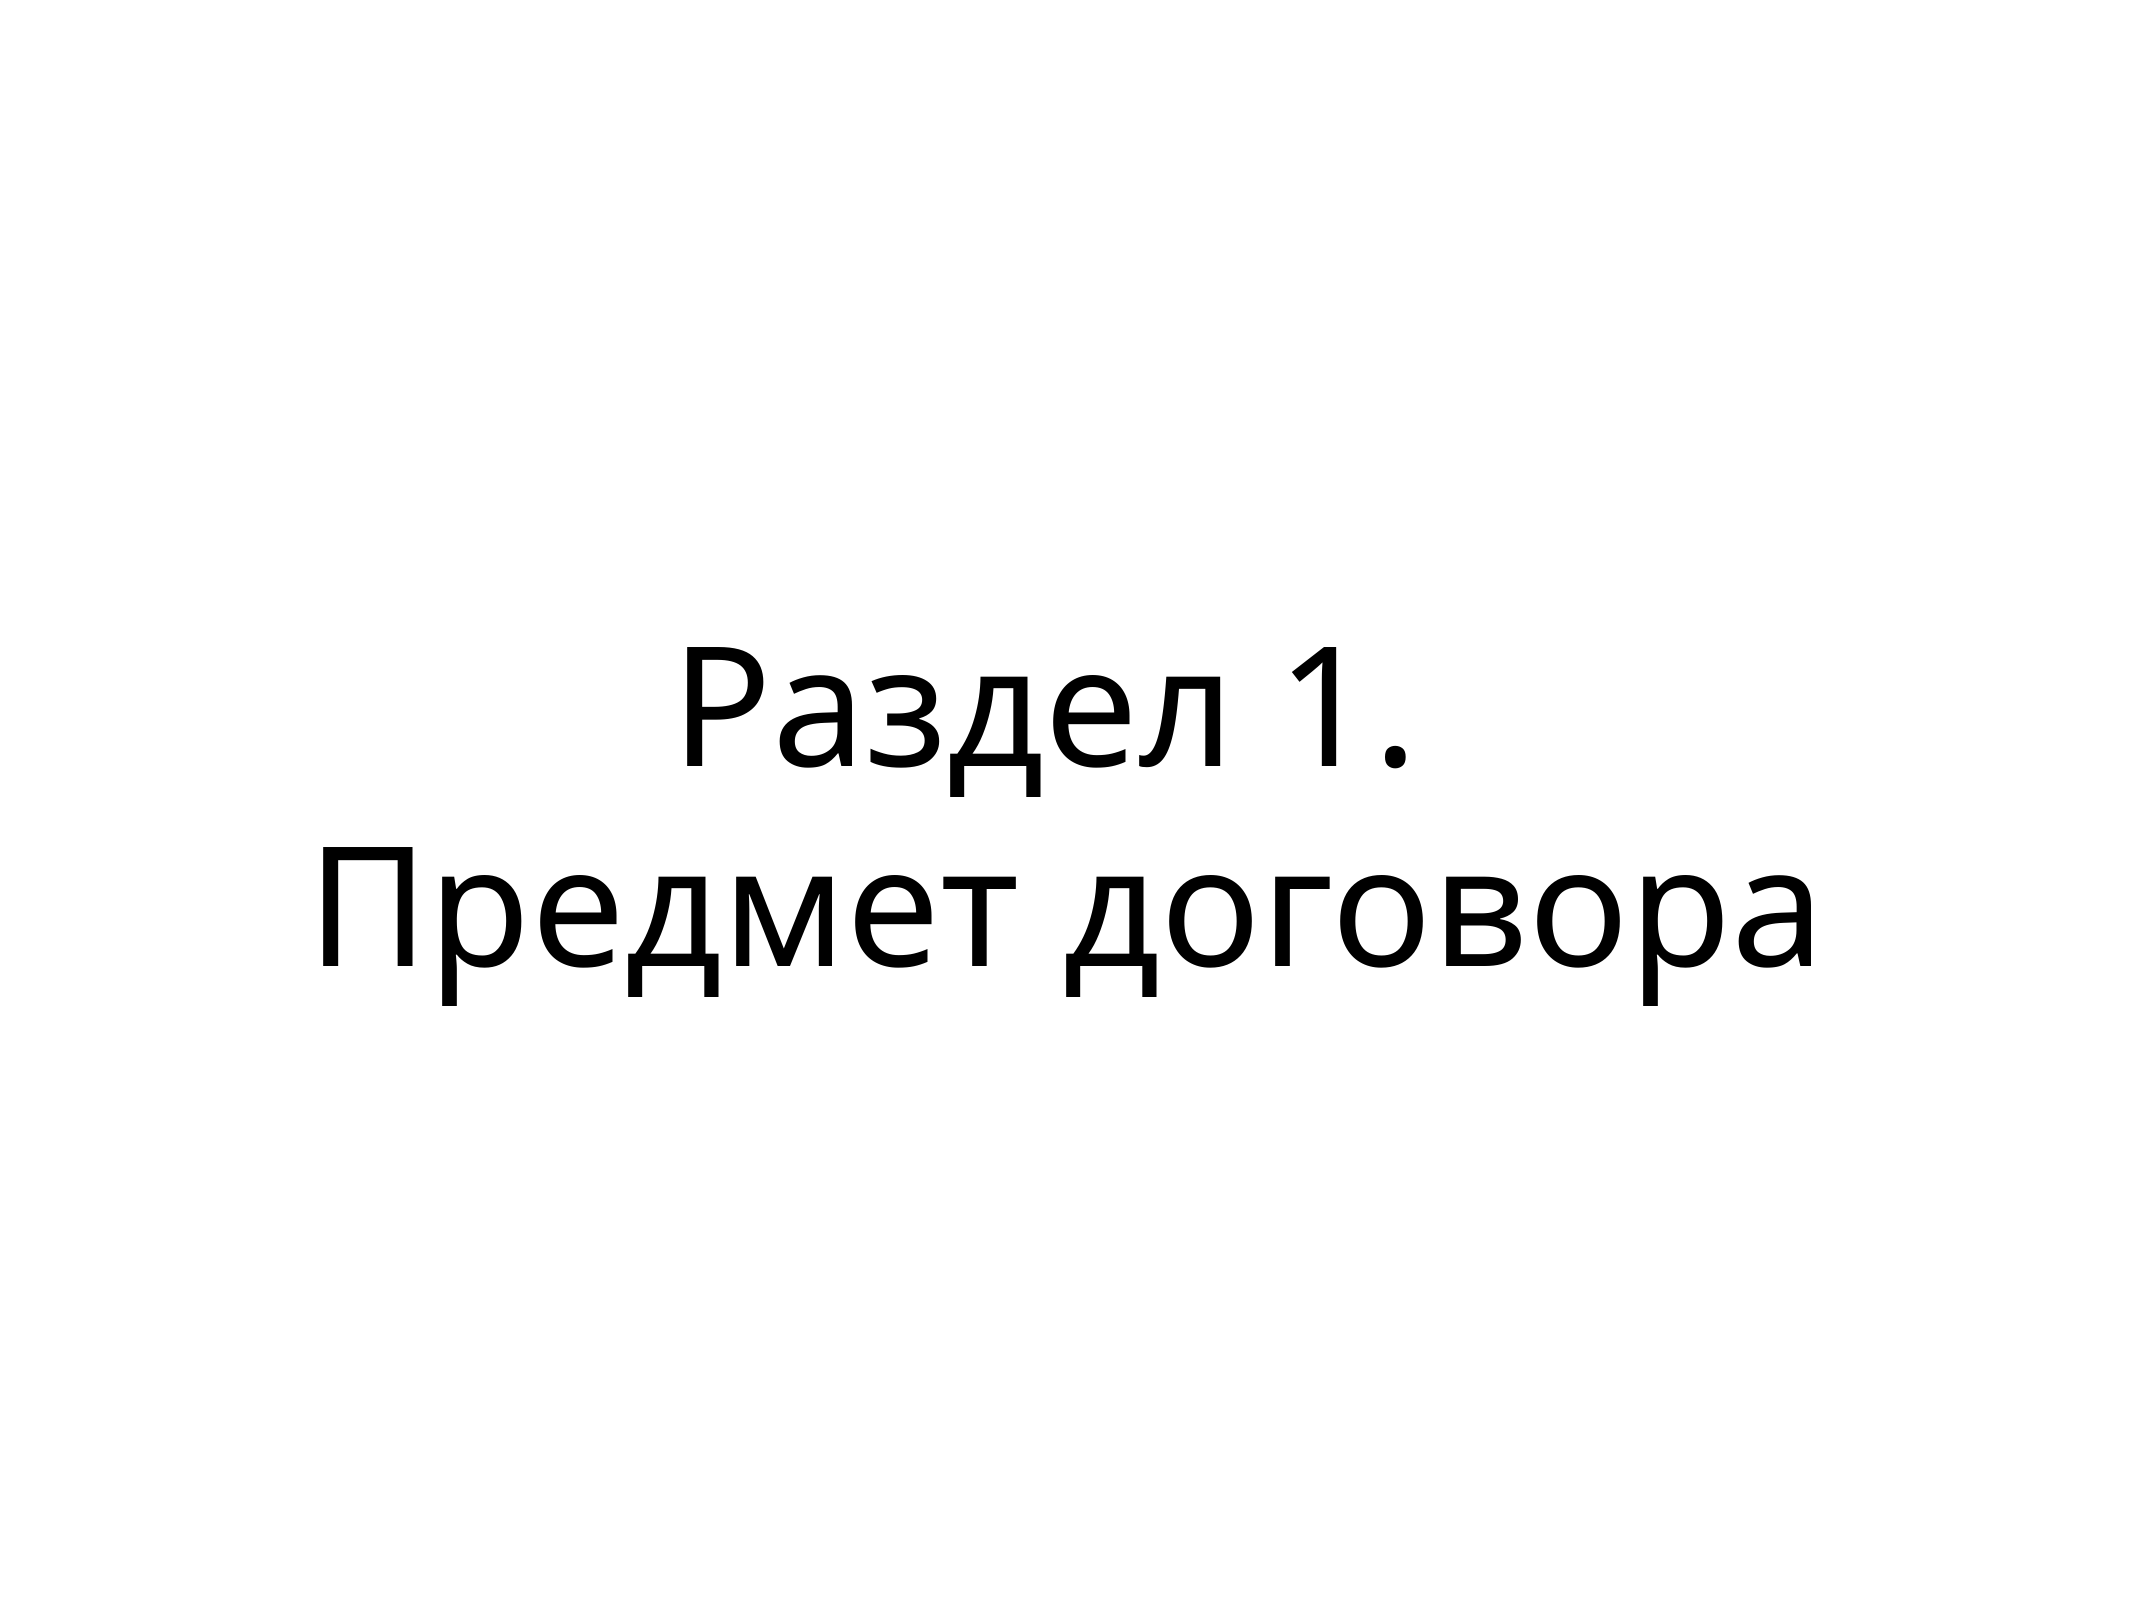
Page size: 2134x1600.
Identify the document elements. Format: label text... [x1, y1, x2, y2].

title Раздел 1. Предмет договора [207, 528, 1926, 1072]
